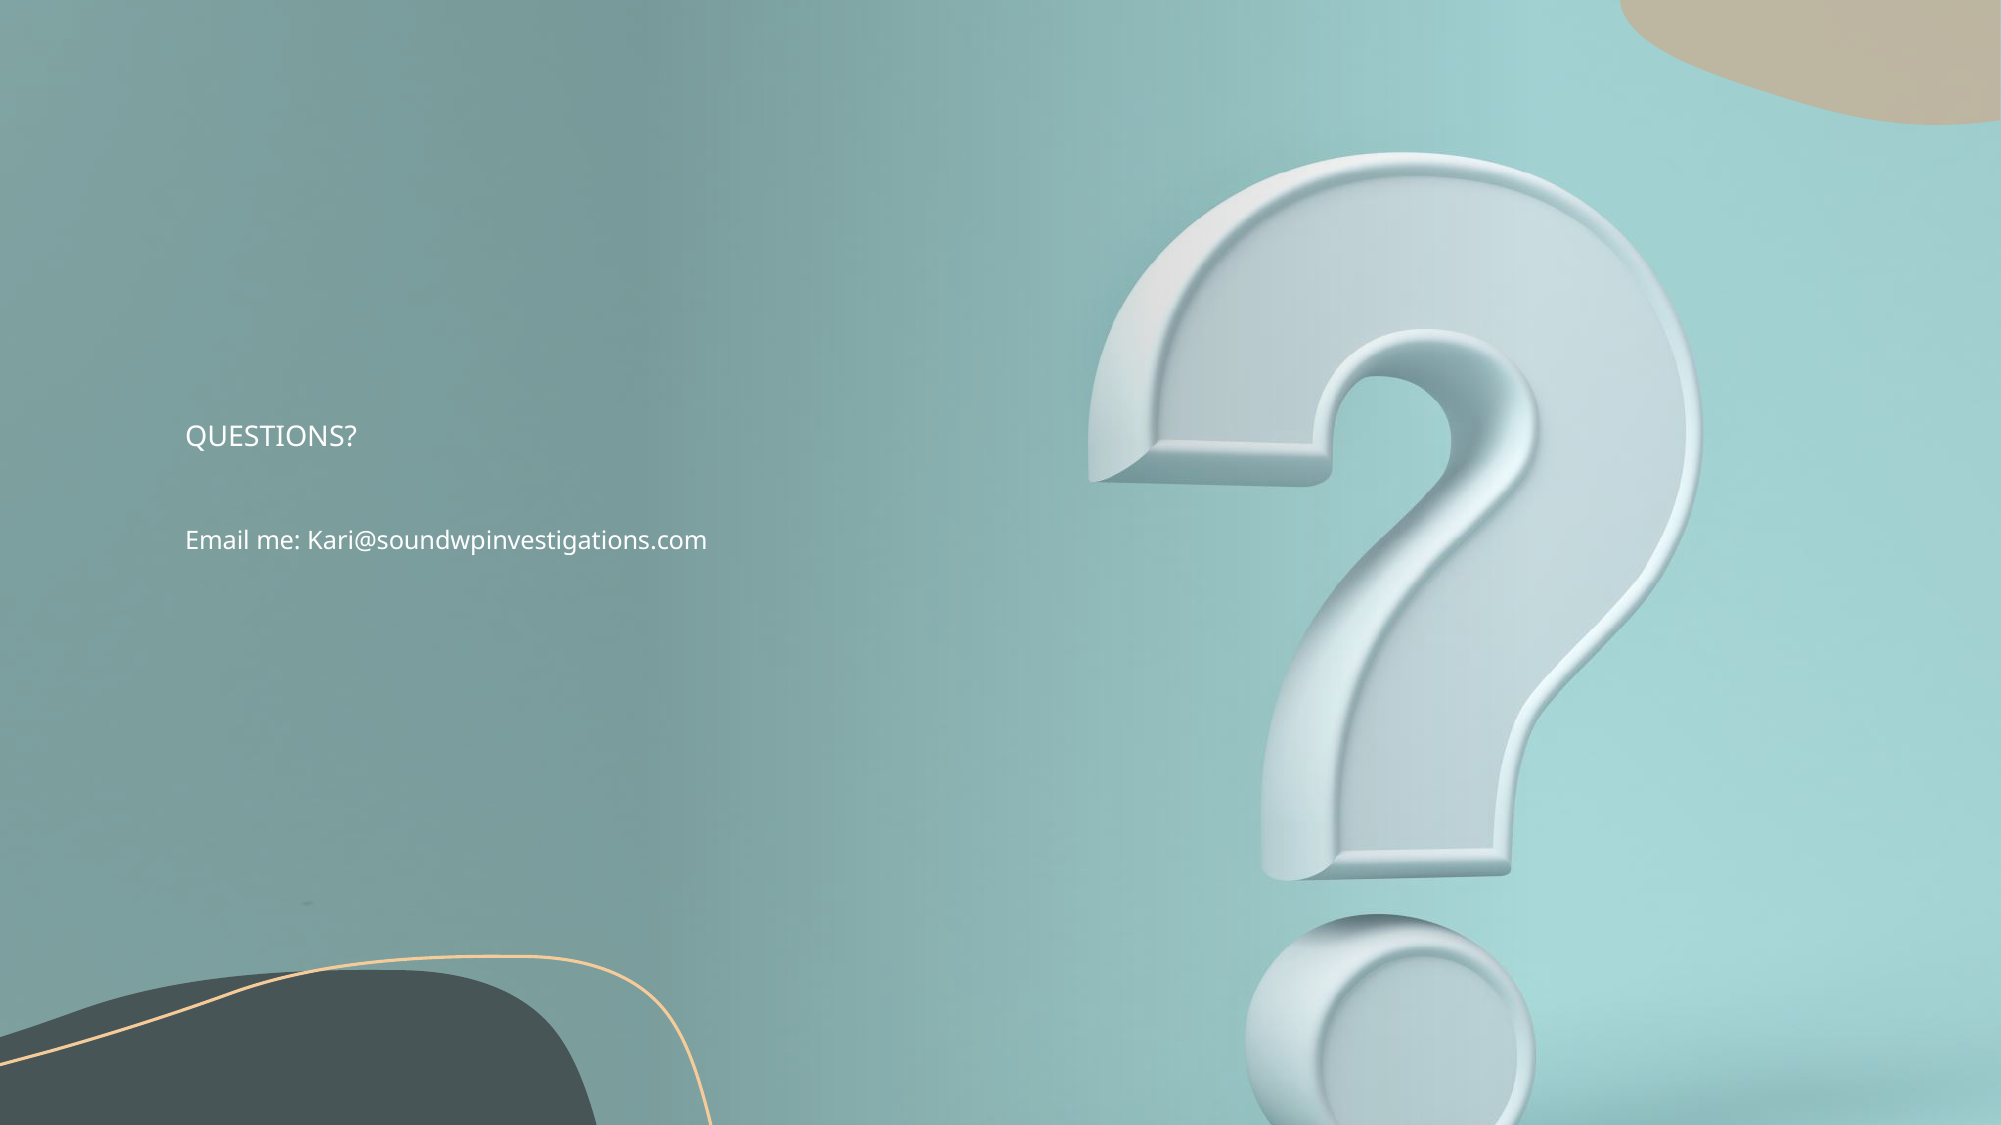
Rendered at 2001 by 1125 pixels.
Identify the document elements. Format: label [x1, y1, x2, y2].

picture [0, 0, 2001, 1125]
text_box [0, 956, 711, 1125]
